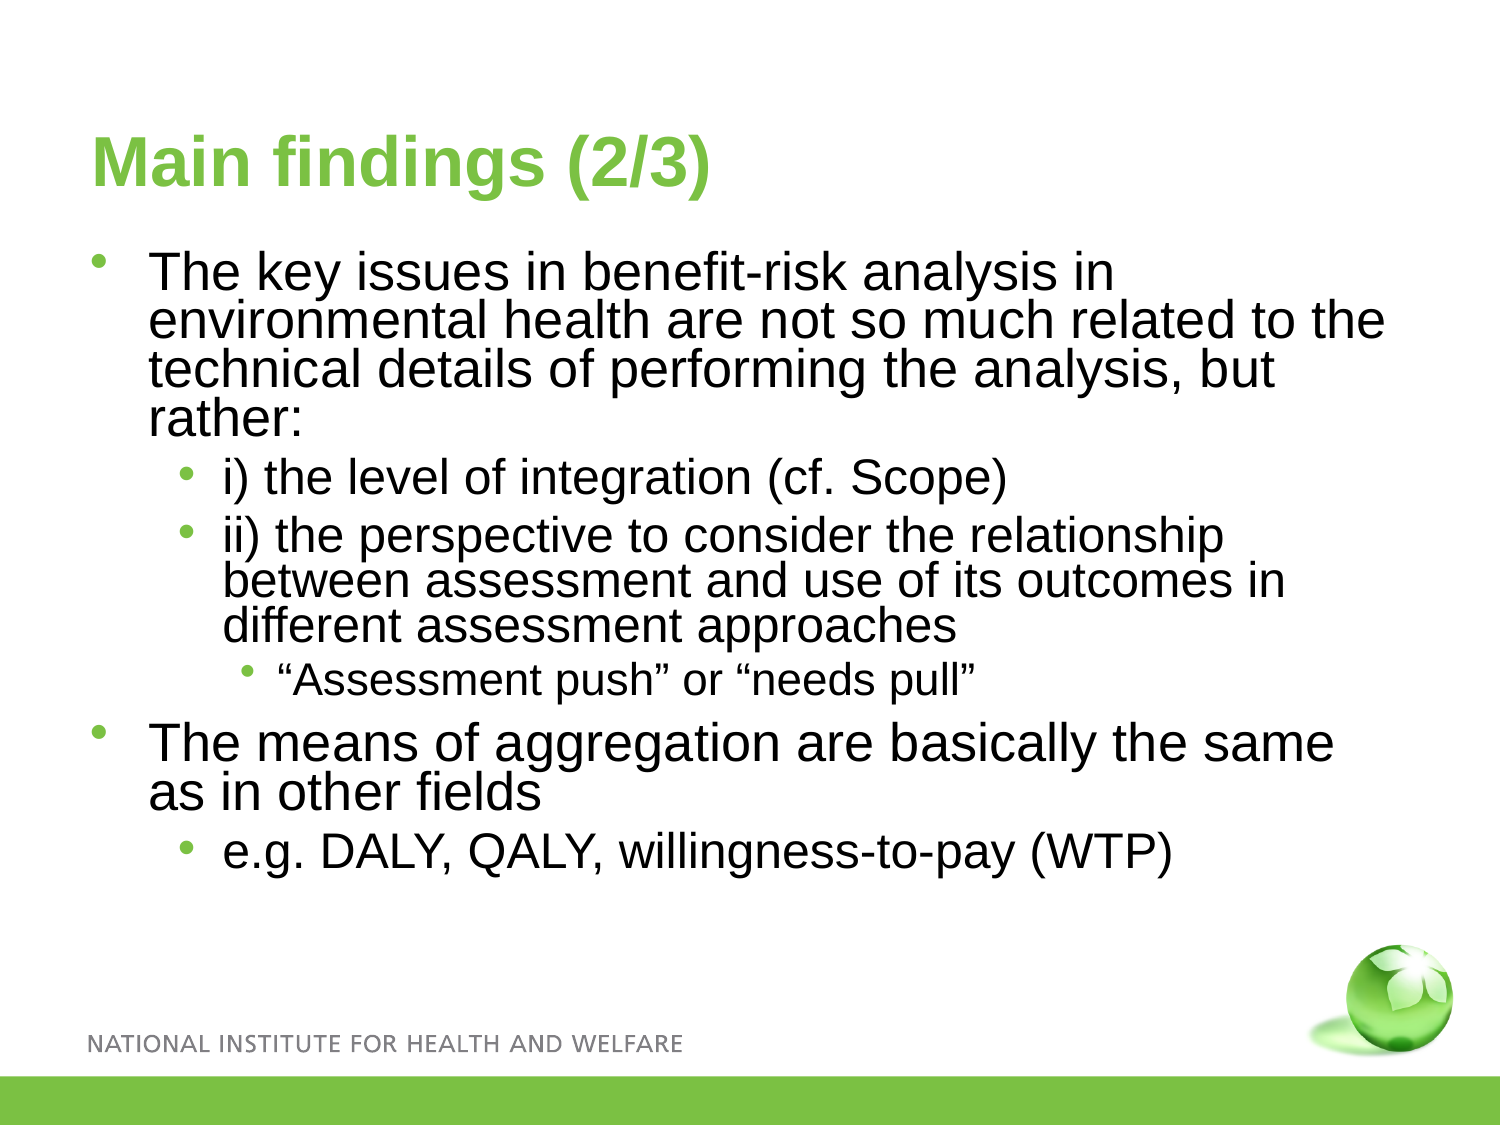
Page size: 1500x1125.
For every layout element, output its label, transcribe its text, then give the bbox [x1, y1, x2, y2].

title Main findings (2/3) [76, 42, 1424, 209]
list The key issues in benefit-risk analysis in environmental health are not so much related to the technical details of performing the analysis, but rather: i) the level of integration (cf. Scope) ii) the perspective to consider the relationship between assessment and use of its outcomes in different assessment approaches “Assessment push” or “needs pull” The means of aggregation are basically the same as in other fields e.g. DALY, QALY, willingness-to-pay (WTP) [75, 243, 1424, 965]
picture [1294, 928, 1471, 1071]
